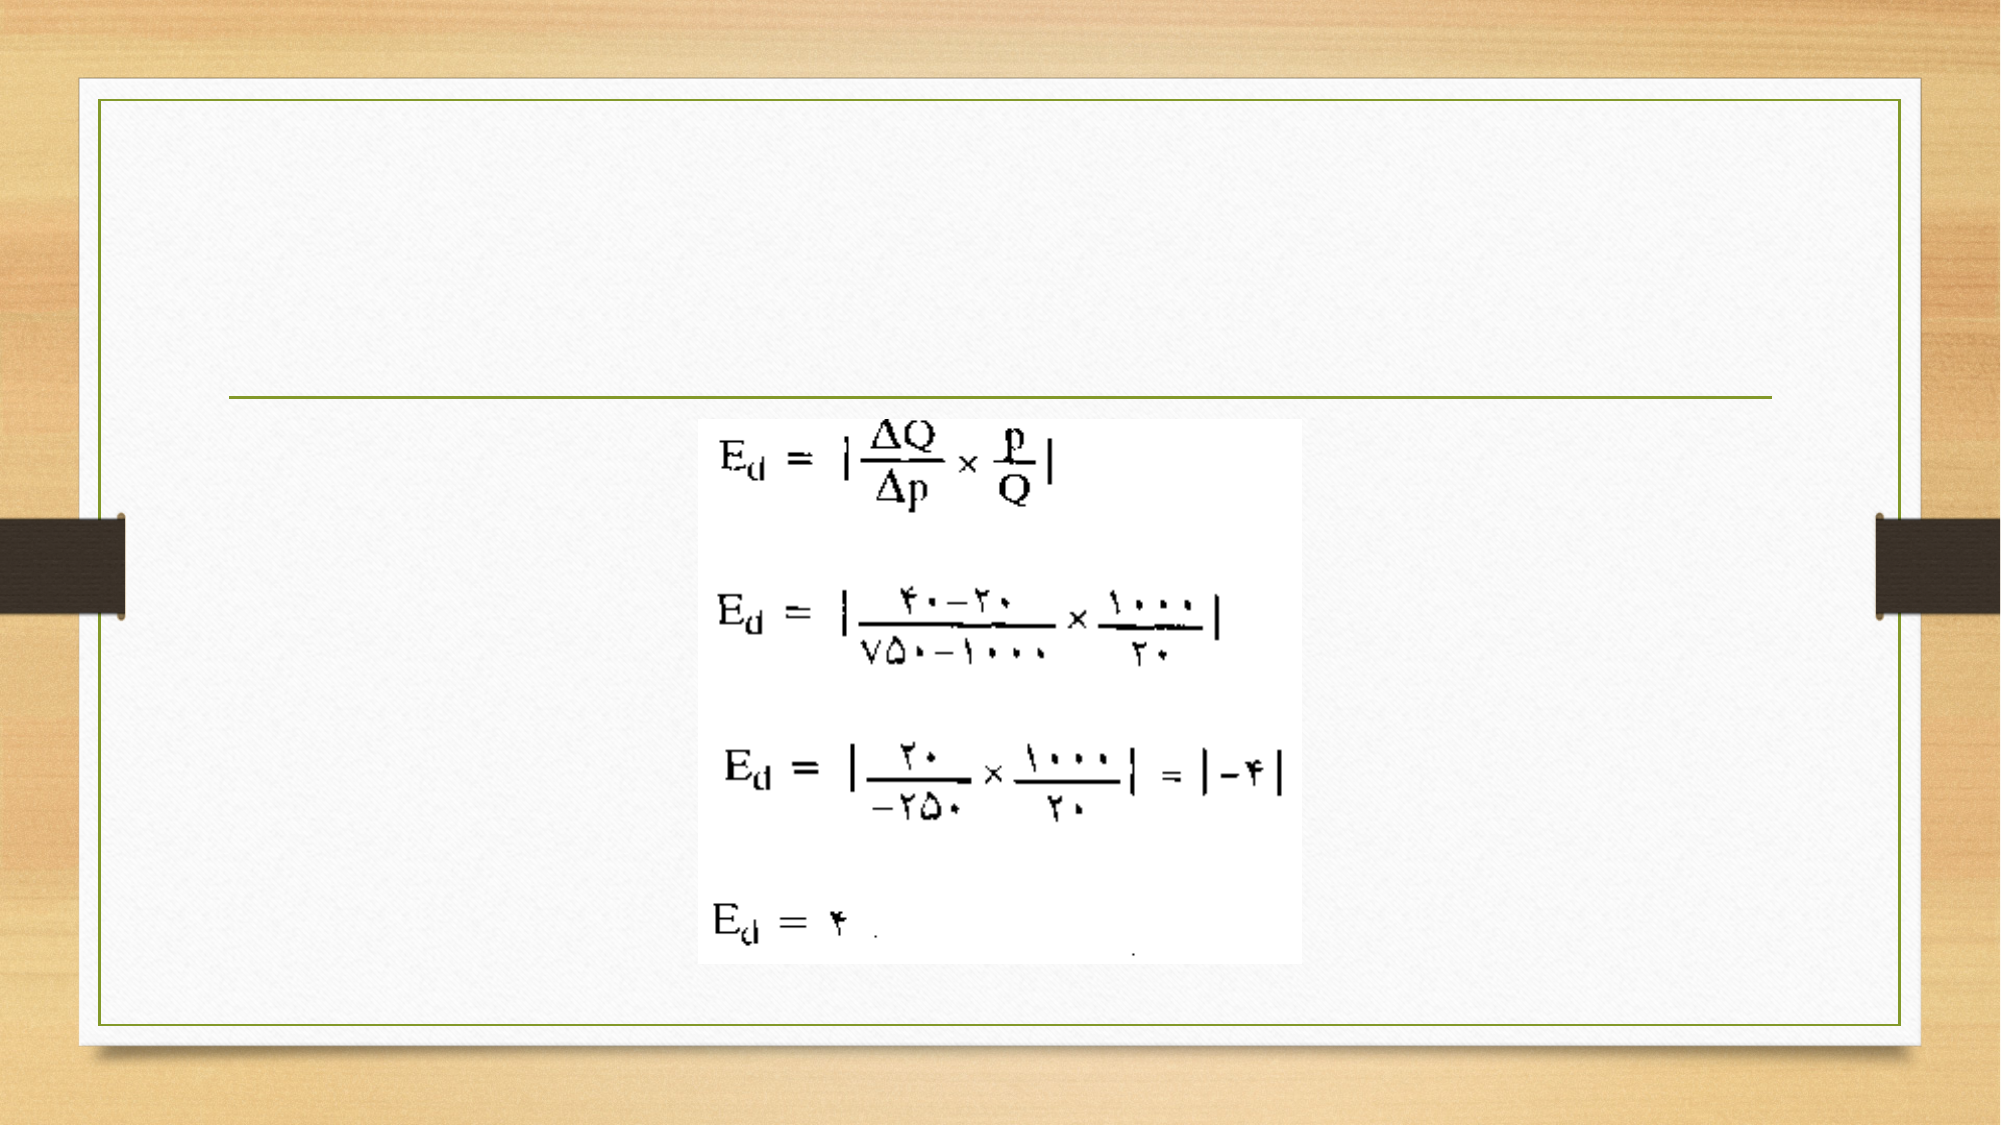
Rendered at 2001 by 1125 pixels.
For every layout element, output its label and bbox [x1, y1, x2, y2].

picture [0, 0, 2001, 1125]
list [697, 419, 1303, 964]
